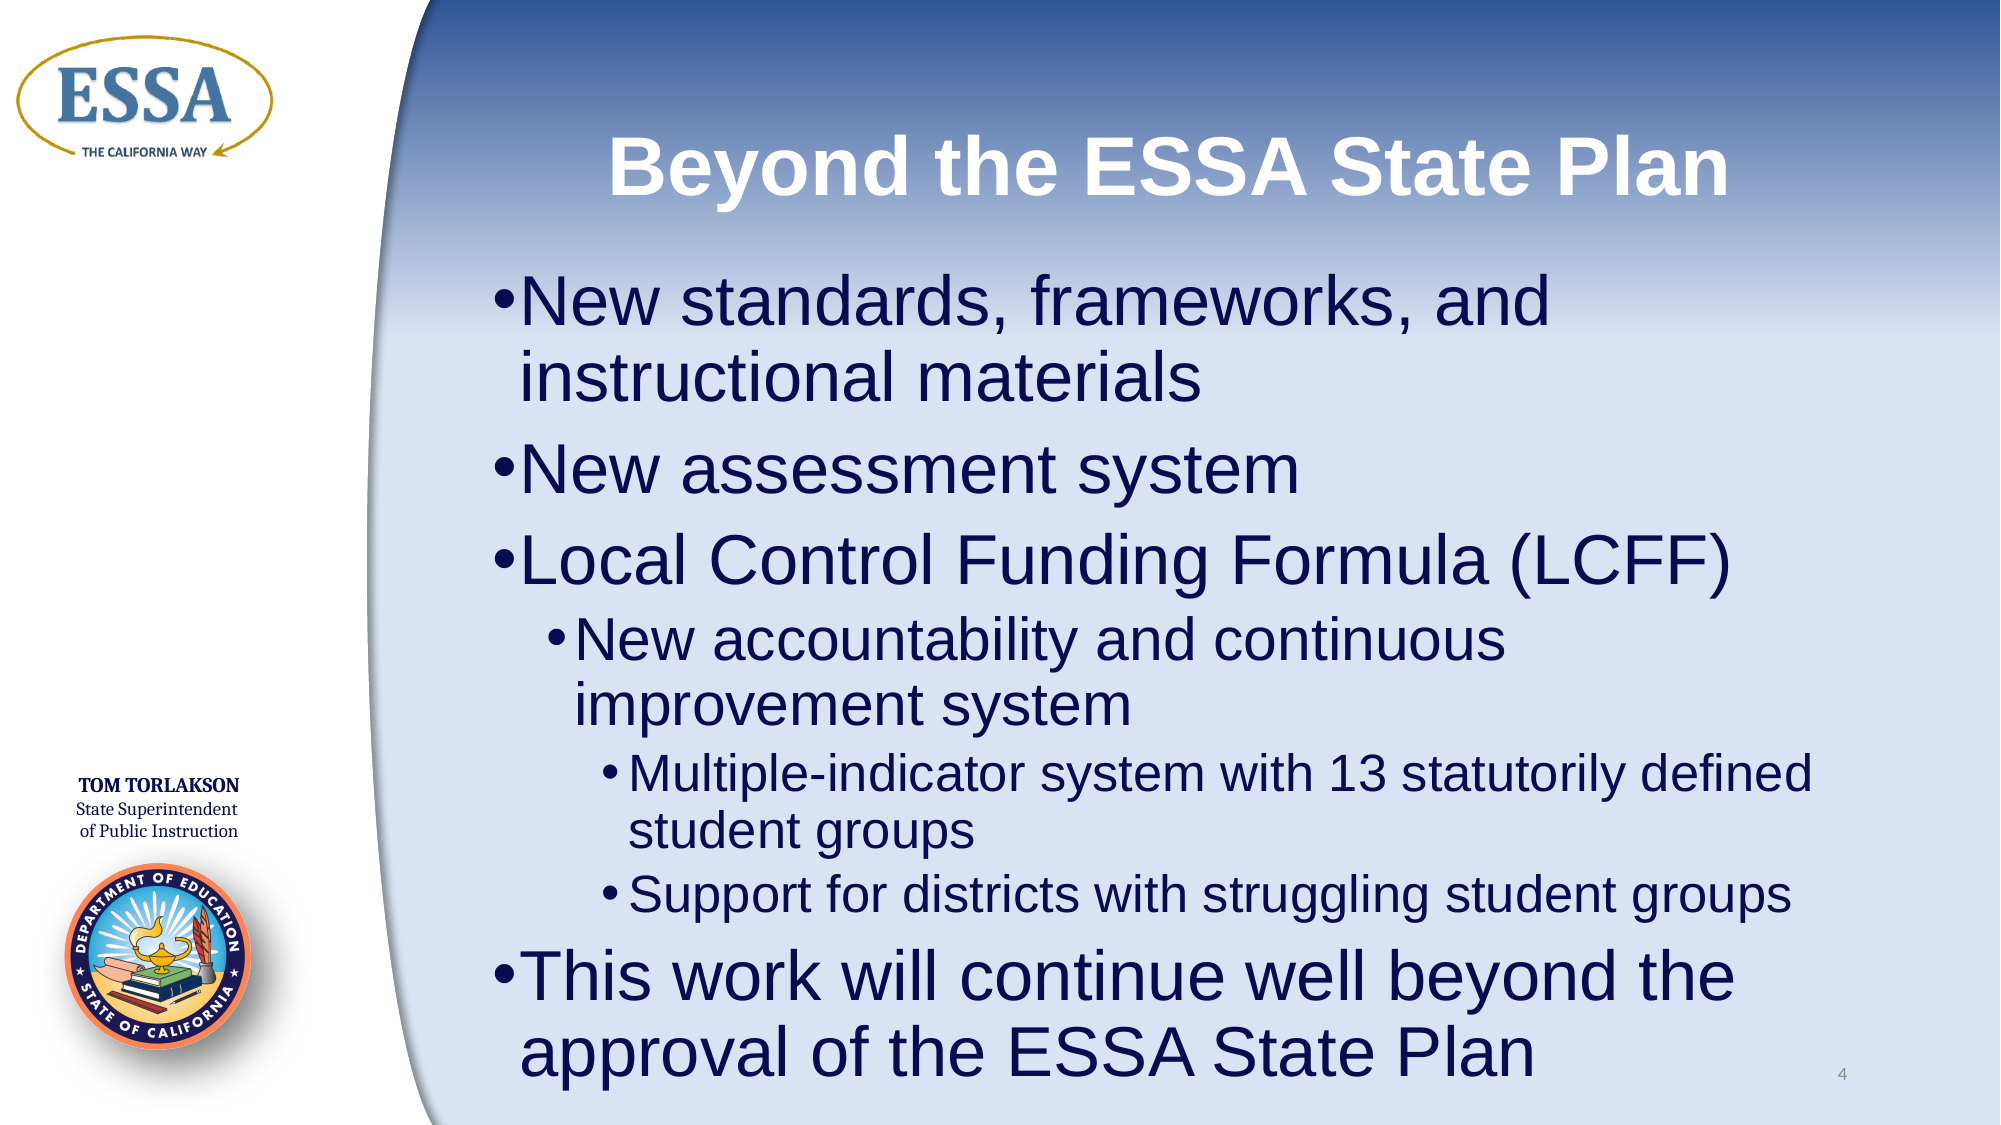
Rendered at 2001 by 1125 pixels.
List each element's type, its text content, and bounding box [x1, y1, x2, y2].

title Beyond the ESSA State Plan [477, 59, 1863, 256]
picture [64, 863, 251, 1050]
picture [16, 35, 273, 170]
slide_number 4 [1412, 1042, 1863, 1103]
list New standards, frameworks, and instructional materials New assessment system Local Control Funding Formula (LCFF) New accountability and continuous improvement system Multiple-indicator system with 13 statutorily defined student groups Support for districts with struggling student groups This work will continue well beyond the approval of the ESSA State Plan [477, 256, 1863, 1103]
